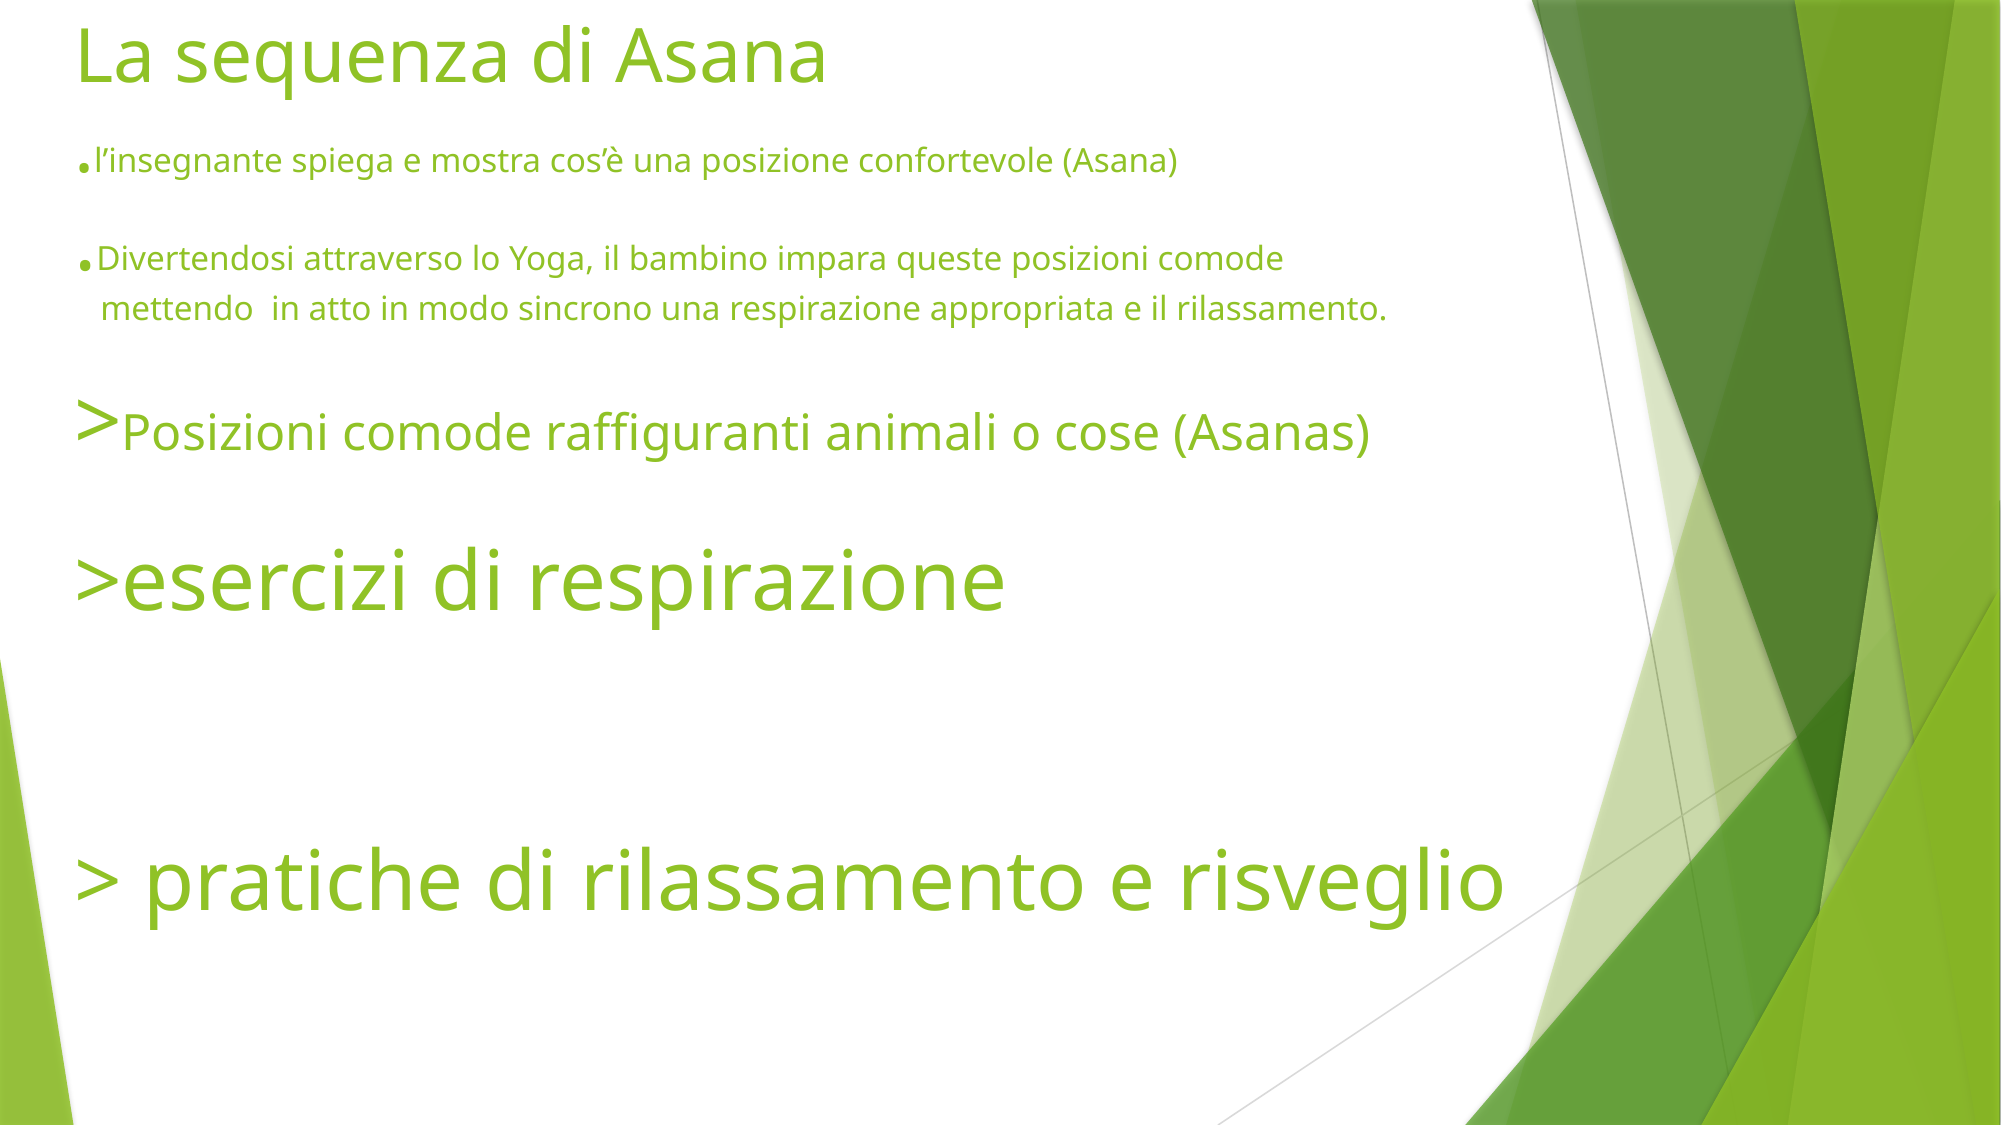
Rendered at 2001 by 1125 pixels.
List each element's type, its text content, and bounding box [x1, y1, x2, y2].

title La sequenza di Asana .l’insegnante spiega e mostra cos’è una posizione confortevole (Asana) .Divertendosi attraverso lo Yoga, il bambino impara queste posizioni comode mettendo in atto in modo sincrono una respirazione appropriata e il rilassamento. >Posizioni comode raffiguranti animali o cose (Asanas) >esercizi di respirazione > pratiche di rilassamento e risveglio [59, 0, 2000, 1091]
